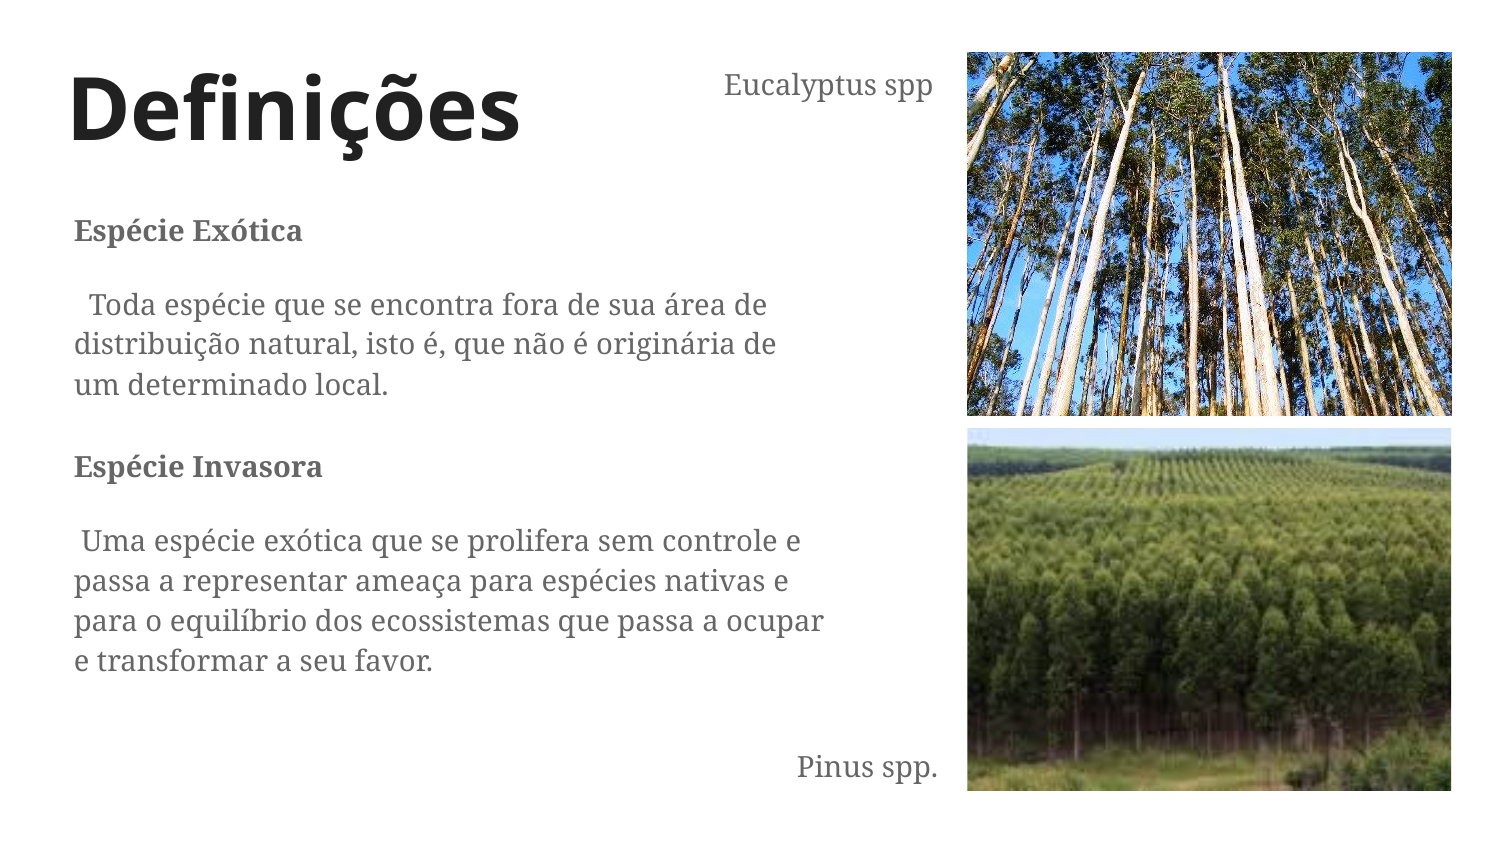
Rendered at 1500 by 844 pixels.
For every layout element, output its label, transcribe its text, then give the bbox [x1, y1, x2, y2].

text_box Pinus spp. [781, 719, 968, 813]
list Espécie Exótica Toda espécie que se encontra fora de sua área de distribuição natural, isto é, que não é originária de um determinado local. [58, 192, 828, 428]
picture [967, 52, 1452, 416]
list Espécie Invasora Uma espécie exótica que se prolifera sem controle e passa a representar ameaça para espécies nativas e para o equilíbrio dos ecossistemas que passa a ocupar e transformar a seu favor. [58, 428, 861, 828]
text_box Eucalyptus spp [709, 37, 968, 131]
picture [967, 427, 1452, 792]
title Definições [51, 50, 836, 173]
